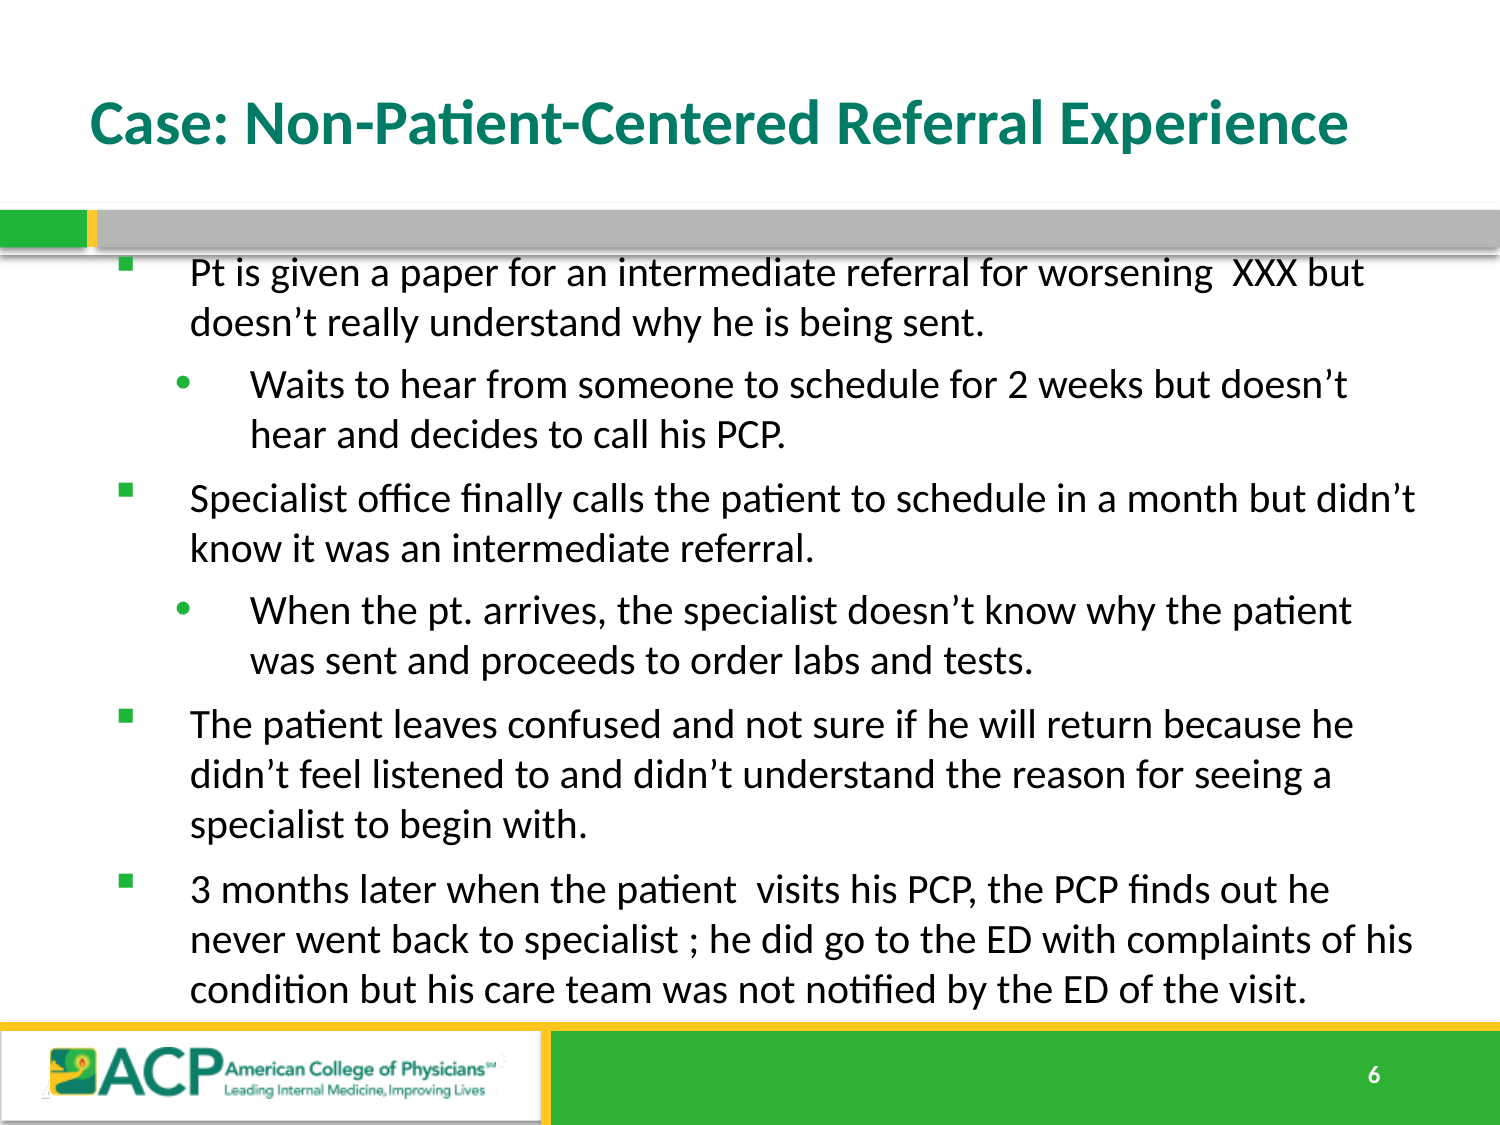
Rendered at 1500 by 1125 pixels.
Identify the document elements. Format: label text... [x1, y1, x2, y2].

title Case: Non-Patient-Centered Referral Experience [75, 37, 1438, 200]
list Pt is given a paper for an intermediate referral for worsening XXX but doesn’t really understand why he is being sent. Waits to hear from someone to schedule for 2 weeks but doesn’t hear and decides to call his PCP. Specialist office finally calls the patient to schedule in a month but didn’t know it was an intermediate referral. When the pt. arrives, the specialist doesn’t know why the patient was sent and proceeds to order labs and tests. The patient leaves confused and not sure if he will return because he didn’t feel listened to and didn’t understand the reason for seeing a specialist to begin with. 3 months later when the patient visits his PCP, the PCP finds out he never went back to specialist ; he did go to the ED with complaints of his condition but his care team was not notified by the ED of the visit. [99, 237, 1439, 1025]
picture [50, 1047, 496, 1099]
